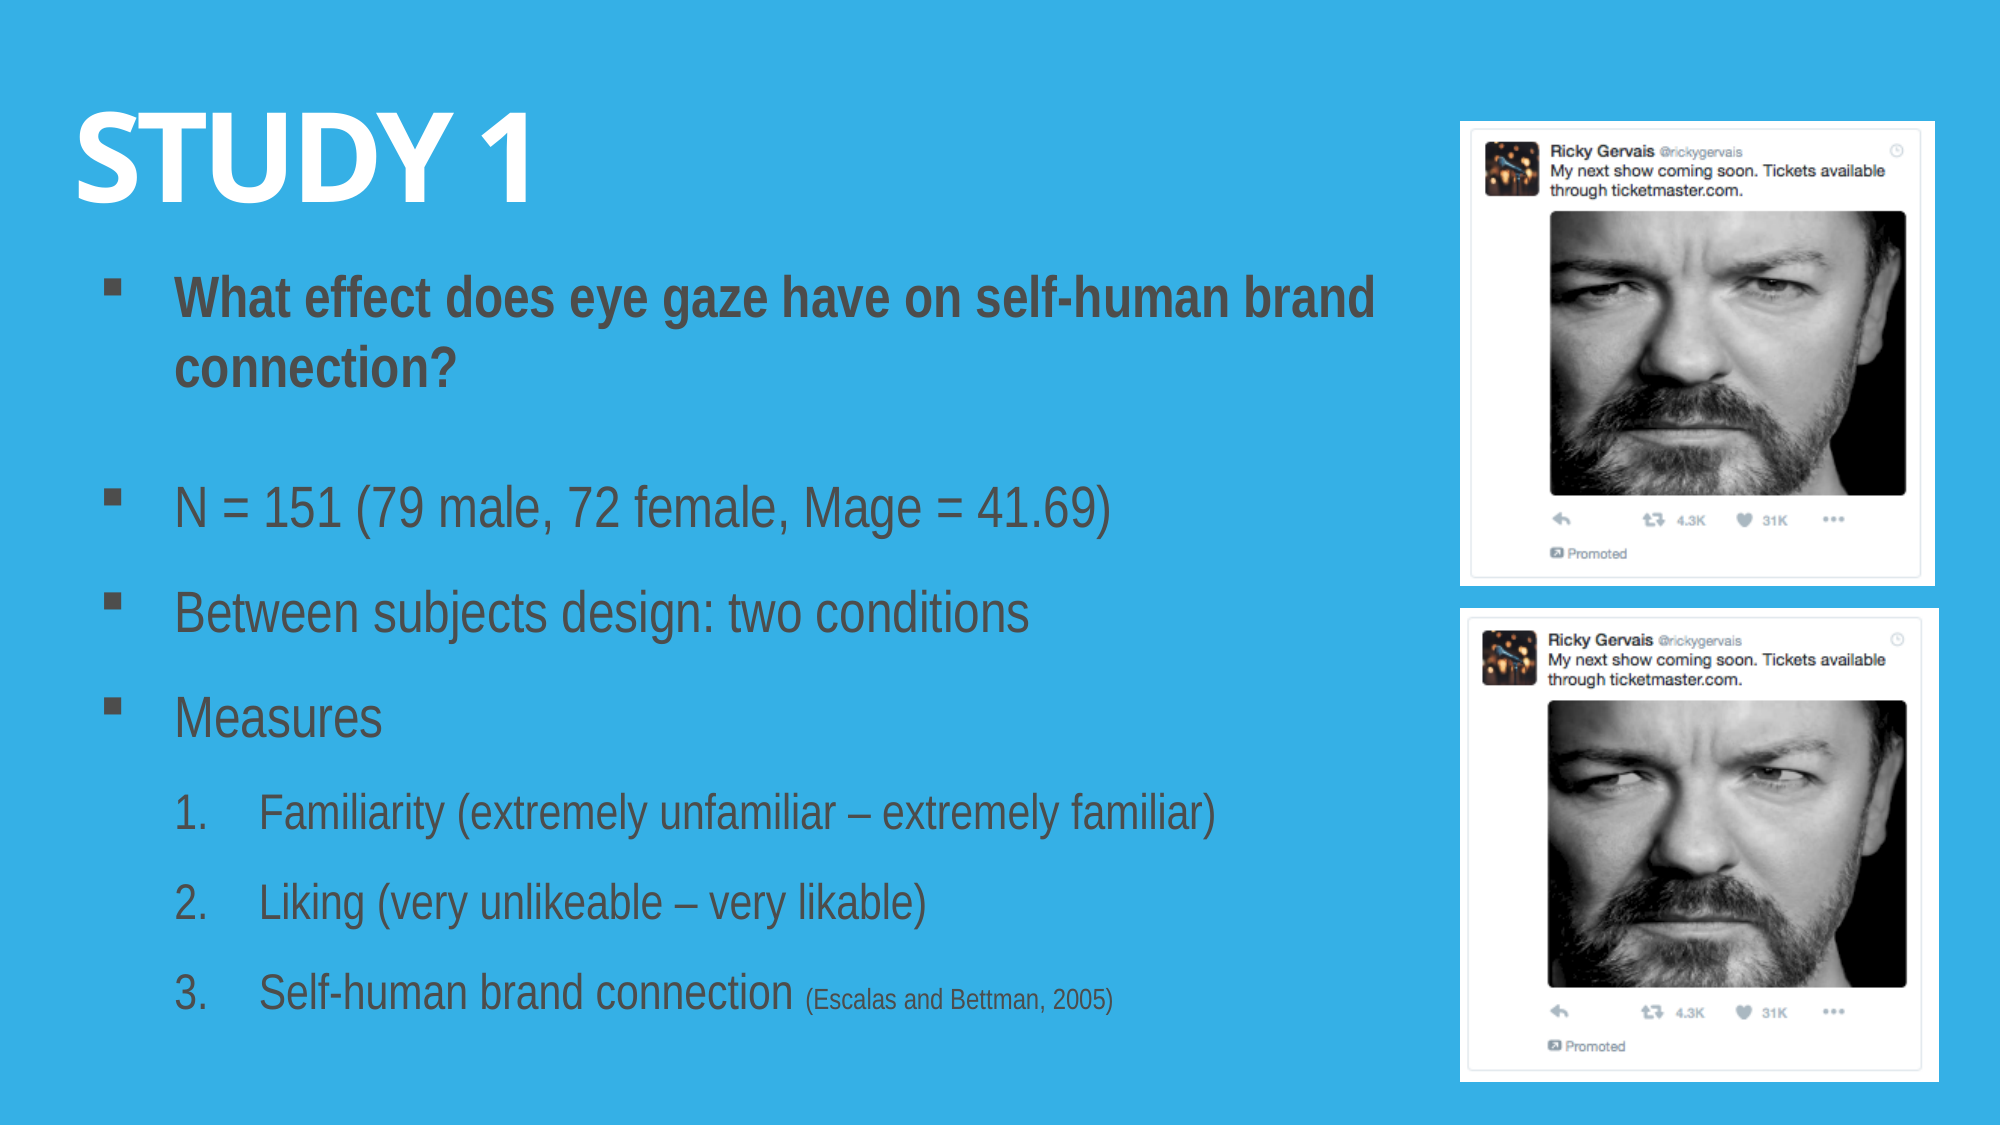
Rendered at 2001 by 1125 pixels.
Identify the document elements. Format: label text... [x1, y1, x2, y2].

text_box STUDY 1 [59, 111, 1872, 235]
picture [1460, 121, 1935, 586]
text_box What effect does eye gaze have on self-human brand connection? N = 151 (79 male, 72 female, Mage = 41.69) Between subjects design: two conditions Measures Familiarity (extremely unfamiliar – extremely familiar) Liking (very unlikeable – very likable) Self-human brand connection (Escalas and Bettman, 2005) [84, 251, 1541, 1125]
picture [1460, 608, 1939, 1082]
